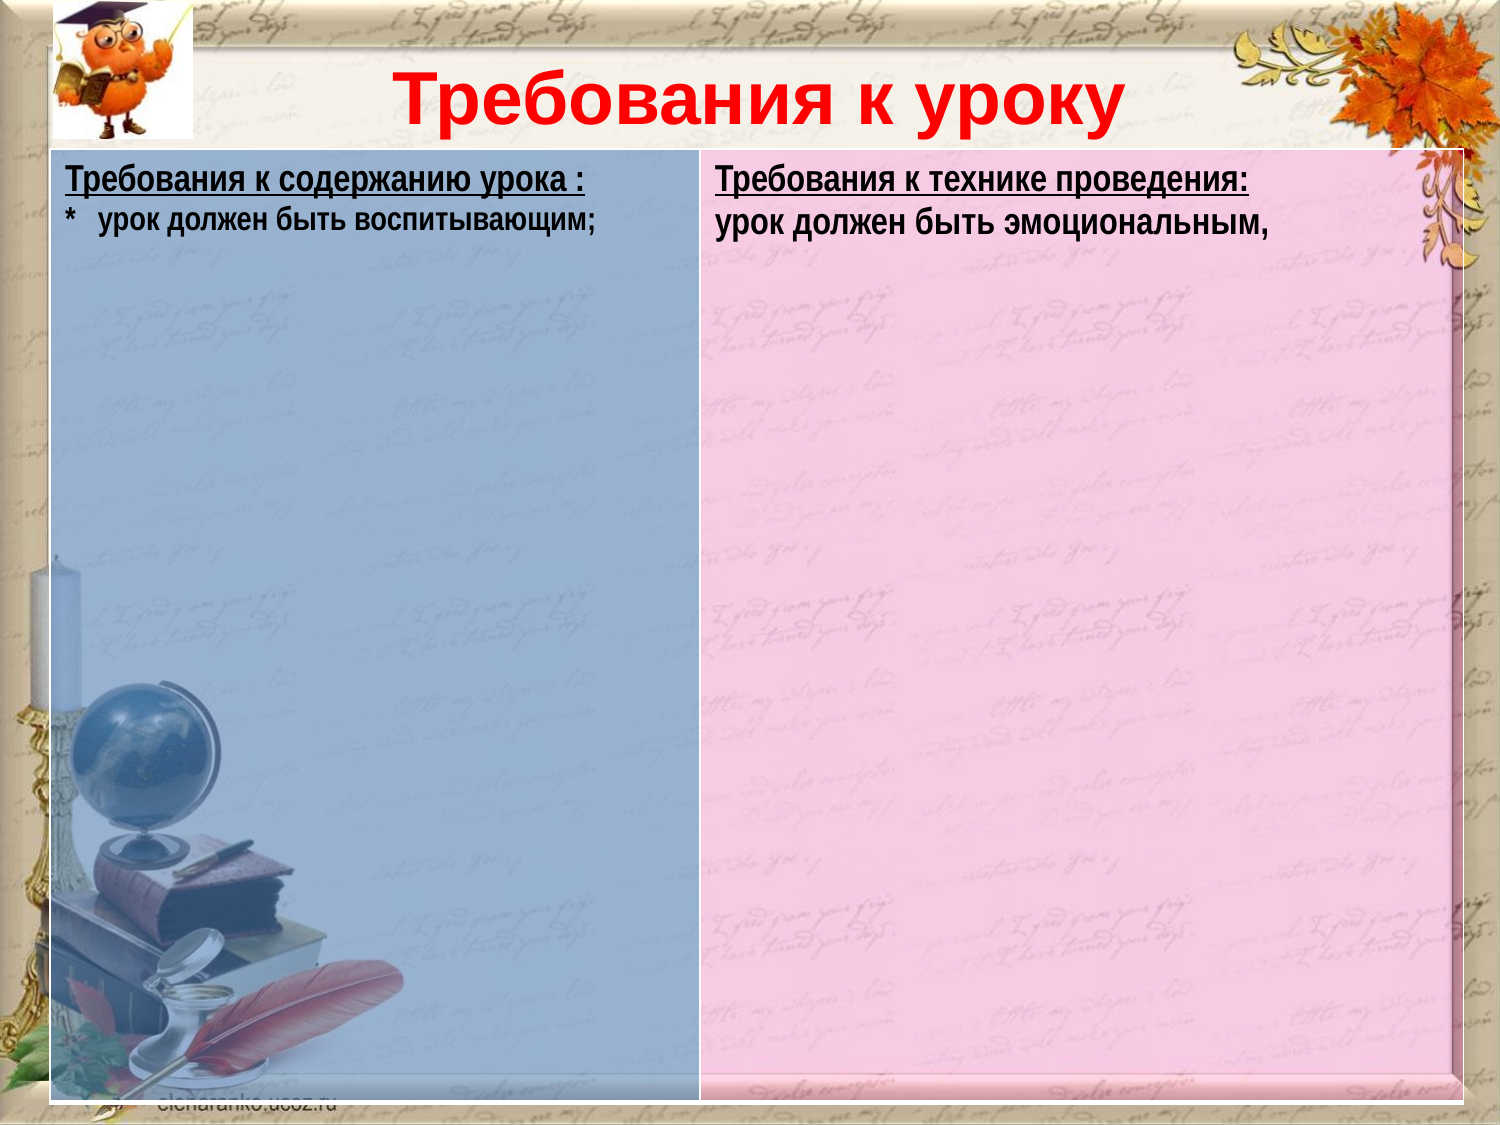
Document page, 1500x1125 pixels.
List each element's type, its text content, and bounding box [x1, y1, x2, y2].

table_header Требования к технике проведения: урок должен быть эмоциональным, [701, 150, 1463, 1100]
picture [0, 0, 1500, 1125]
table_header Требования к содержанию урока : * урок должен быть воспитывающим; [51, 150, 699, 1100]
title Требования к уроку [193, 44, 1328, 145]
